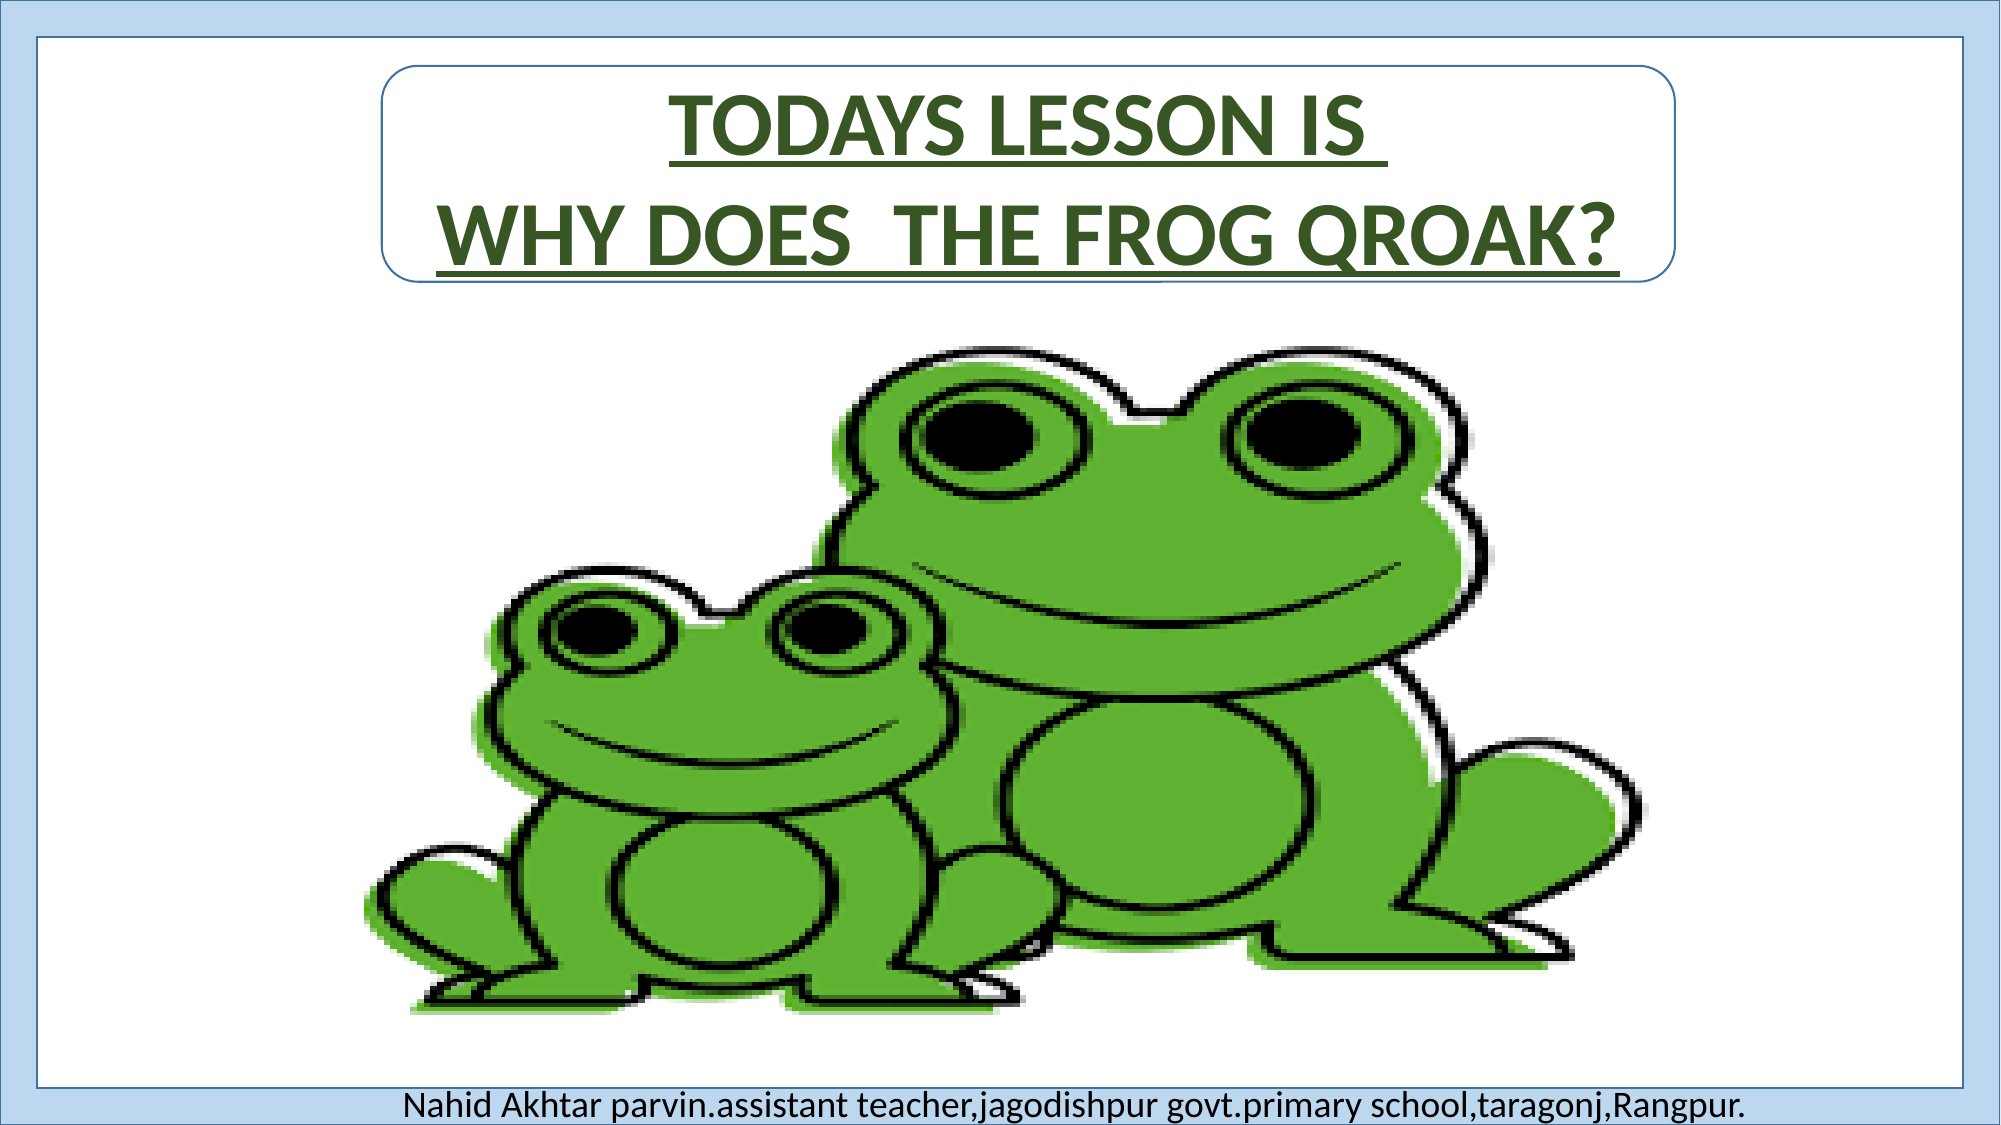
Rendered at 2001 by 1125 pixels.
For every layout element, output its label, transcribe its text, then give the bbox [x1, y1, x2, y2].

text_box TODAYS LESSON IS WHY DOES THE FROG QROAK? [380, 64, 1676, 234]
picture [277, 234, 1723, 1073]
